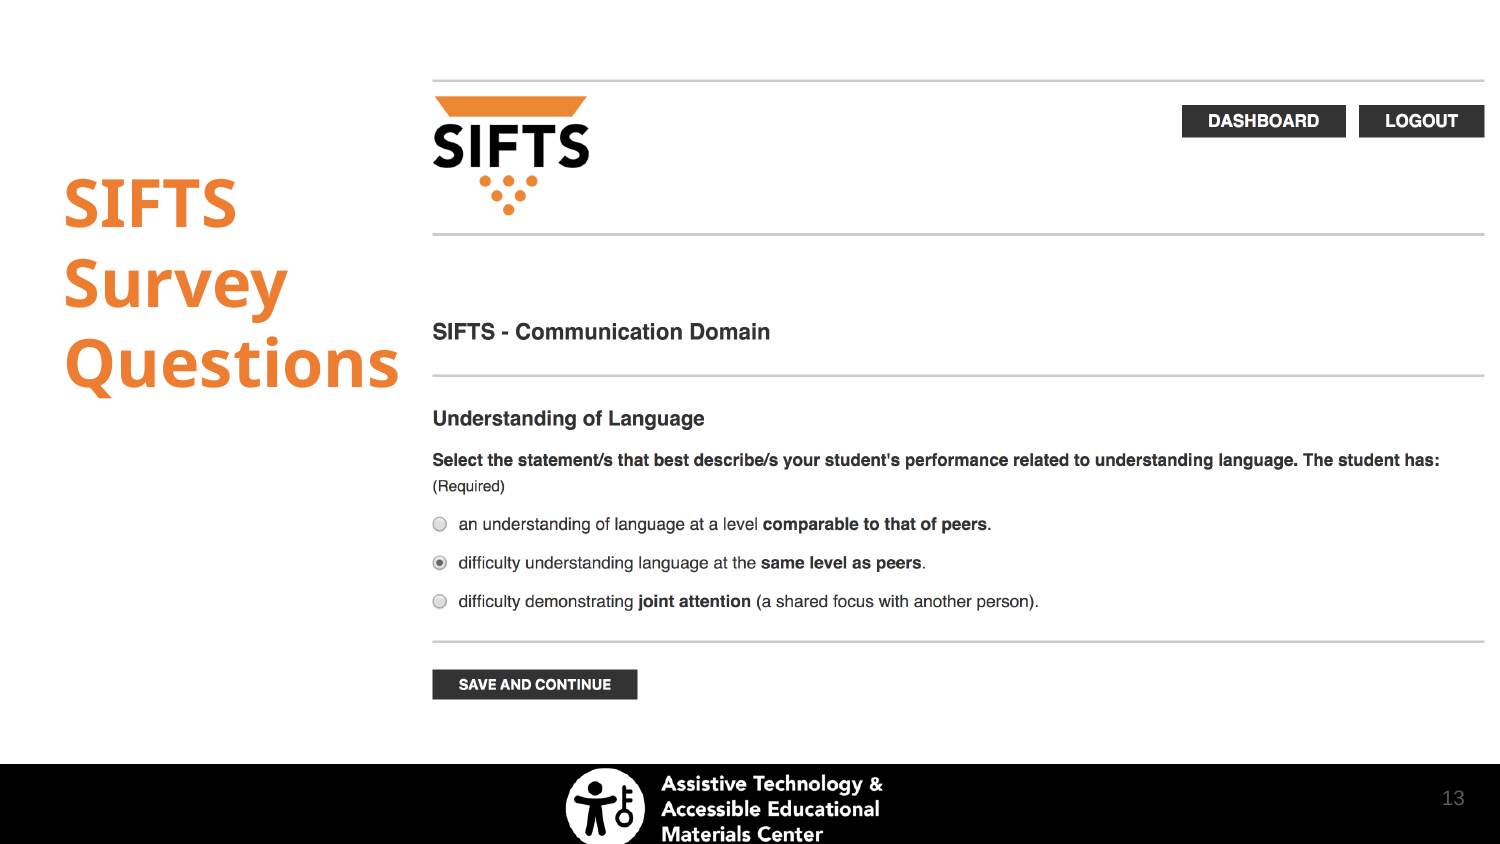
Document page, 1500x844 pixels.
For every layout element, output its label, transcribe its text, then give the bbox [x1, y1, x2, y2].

picture [0, 764, 1500, 844]
title SIFTS Survey Questions [48, 145, 406, 528]
picture [411, 66, 1500, 715]
slide_number 13 [1389, 764, 1480, 830]
